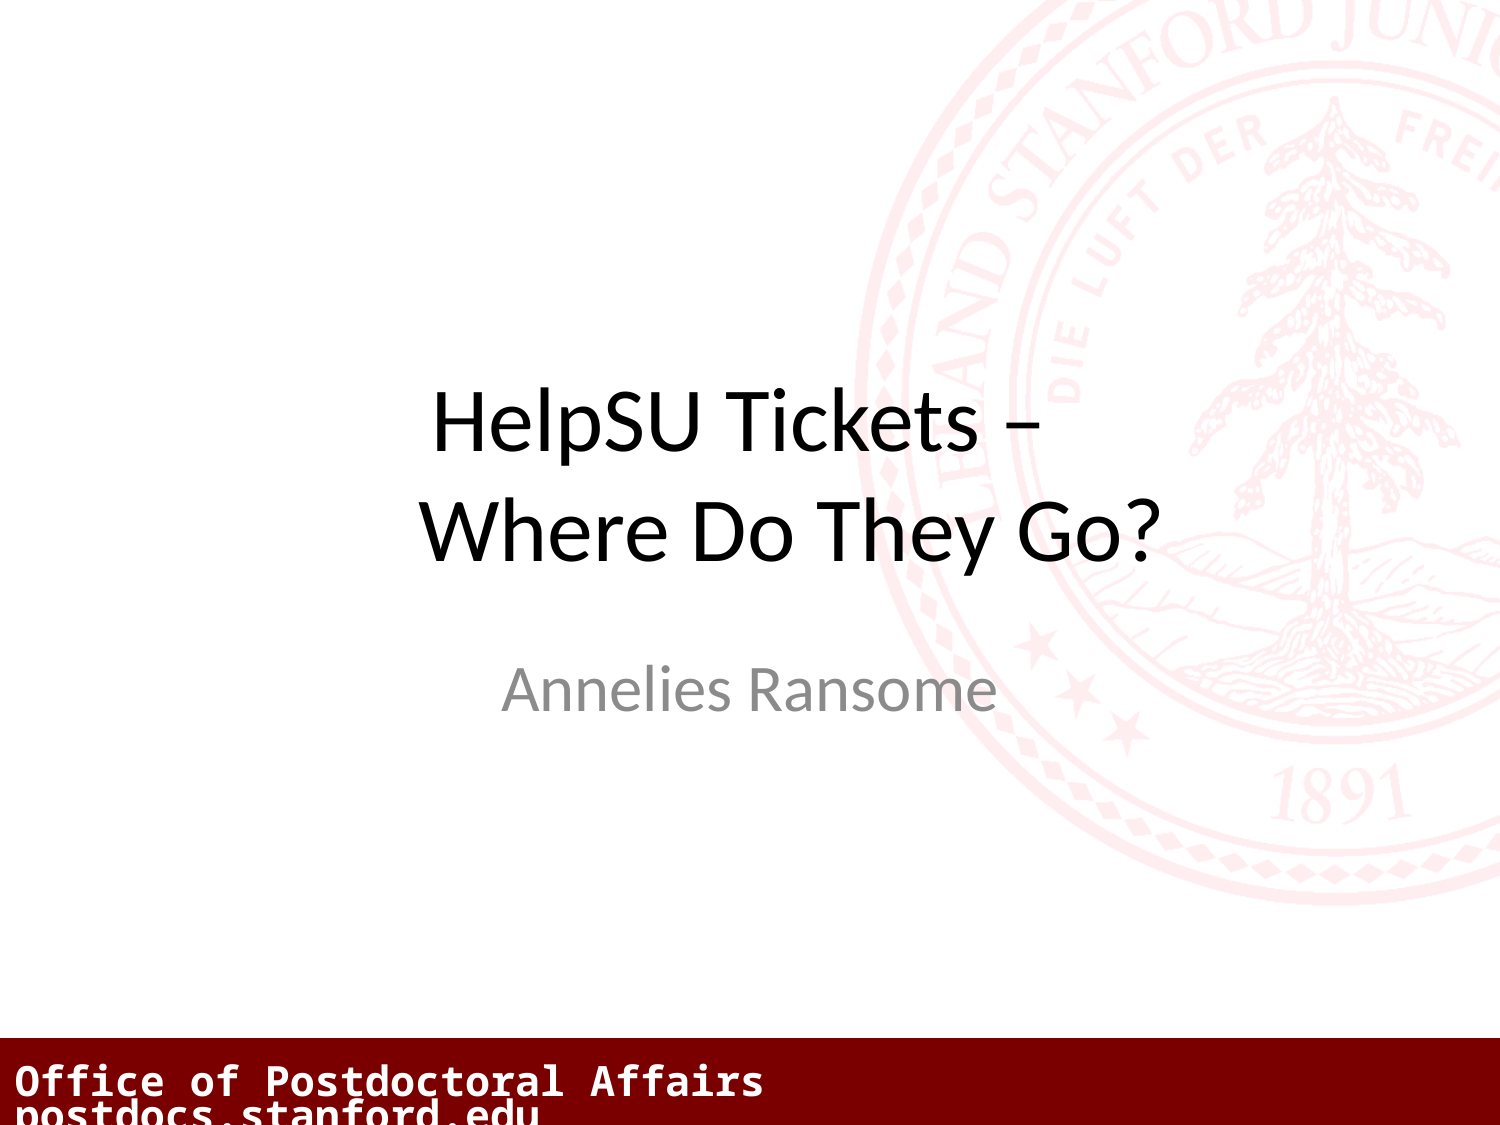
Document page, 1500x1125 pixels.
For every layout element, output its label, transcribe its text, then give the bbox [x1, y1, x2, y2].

subtitle Annelies Ransome [225, 637, 1275, 925]
title HelpSU Tickets – Where Do They Go? [112, 349, 1388, 591]
